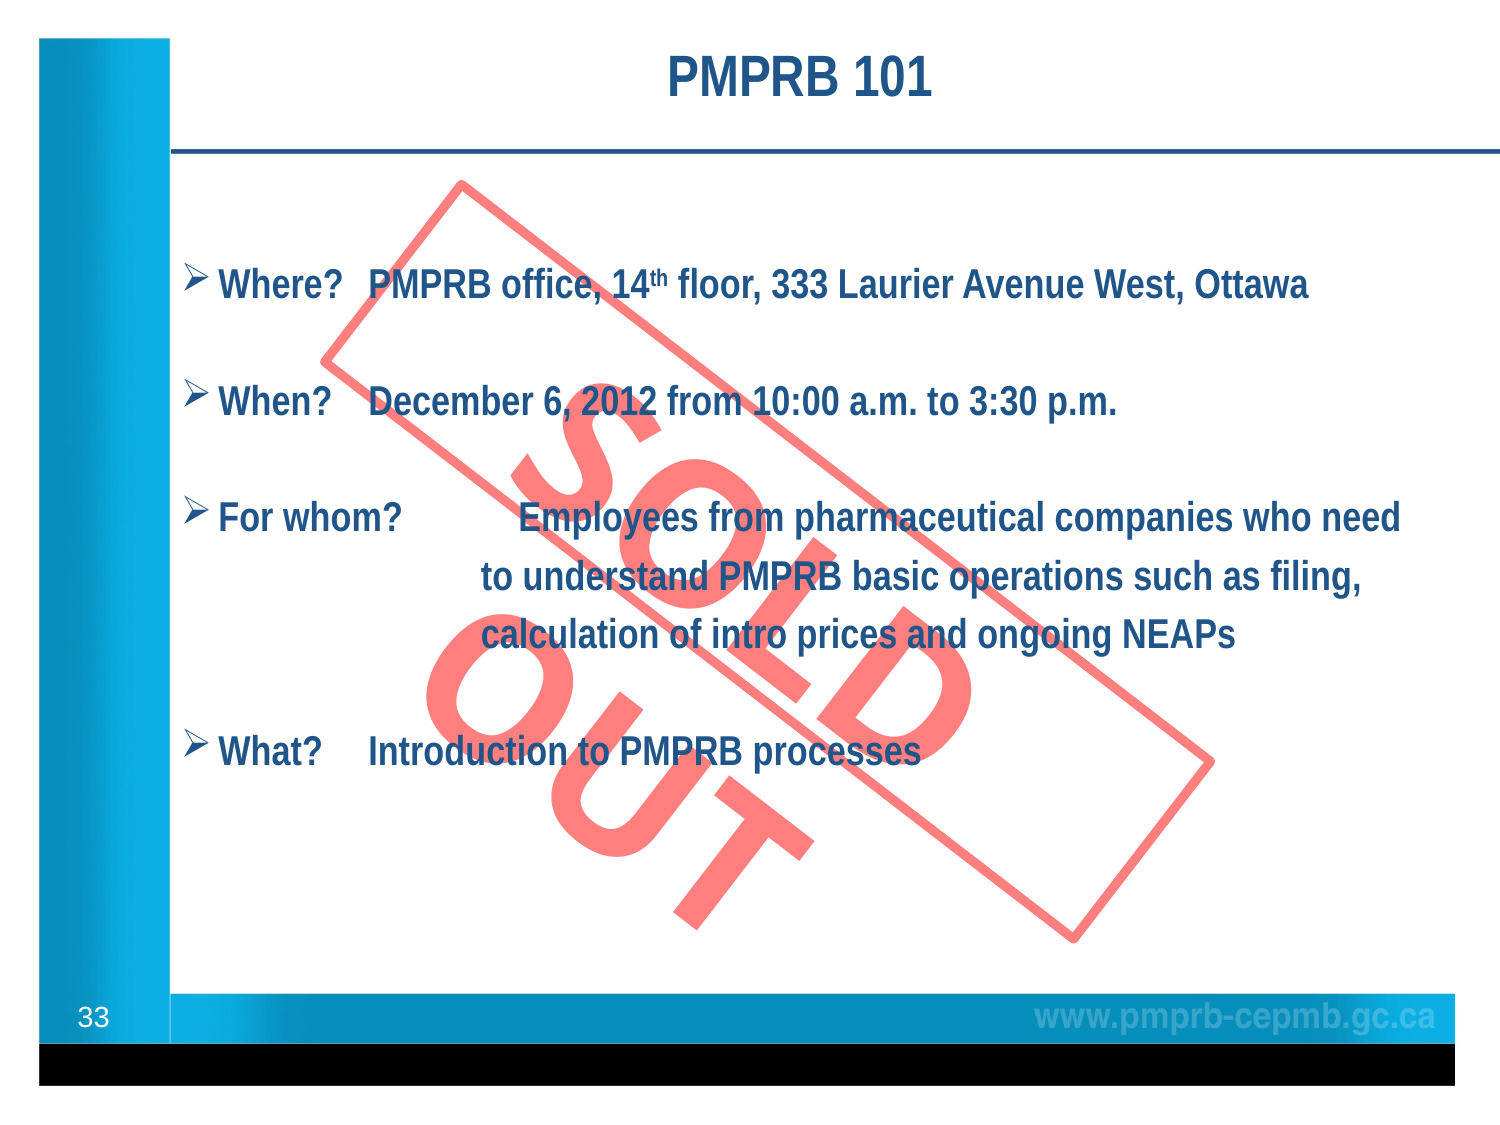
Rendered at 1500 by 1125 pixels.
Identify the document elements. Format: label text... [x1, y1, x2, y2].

list PMPRB 101 Where? PMPRB office, 14th floor, 333 Laurier Avenue West, Ottawa When? December 6, 2012 from 10:00 a.m. to 3:30 p.m. For whom? Employees from pharmaceutical companies who need to understand PMPRB basic operations such as filing, calculation of intro prices and ongoing NEAPs What? Introduction to PMPRB processes [165, 30, 1462, 154]
picture [0, 0, 1500, 1125]
slide_number 33 [24, 962, 126, 1041]
list PMPRB 101 Where? PMPRB office, 14th floor, 333 Laurier Avenue West, Ottawa When? December 6, 2012 from 10:00 a.m. to 3:30 p.m. For whom? Employees from pharmaceutical companies who need to understand PMPRB basic operations such as filing, calculation of intro prices and ongoing NEAPs What? Introduction to PMPRB processes [165, 157, 1462, 977]
